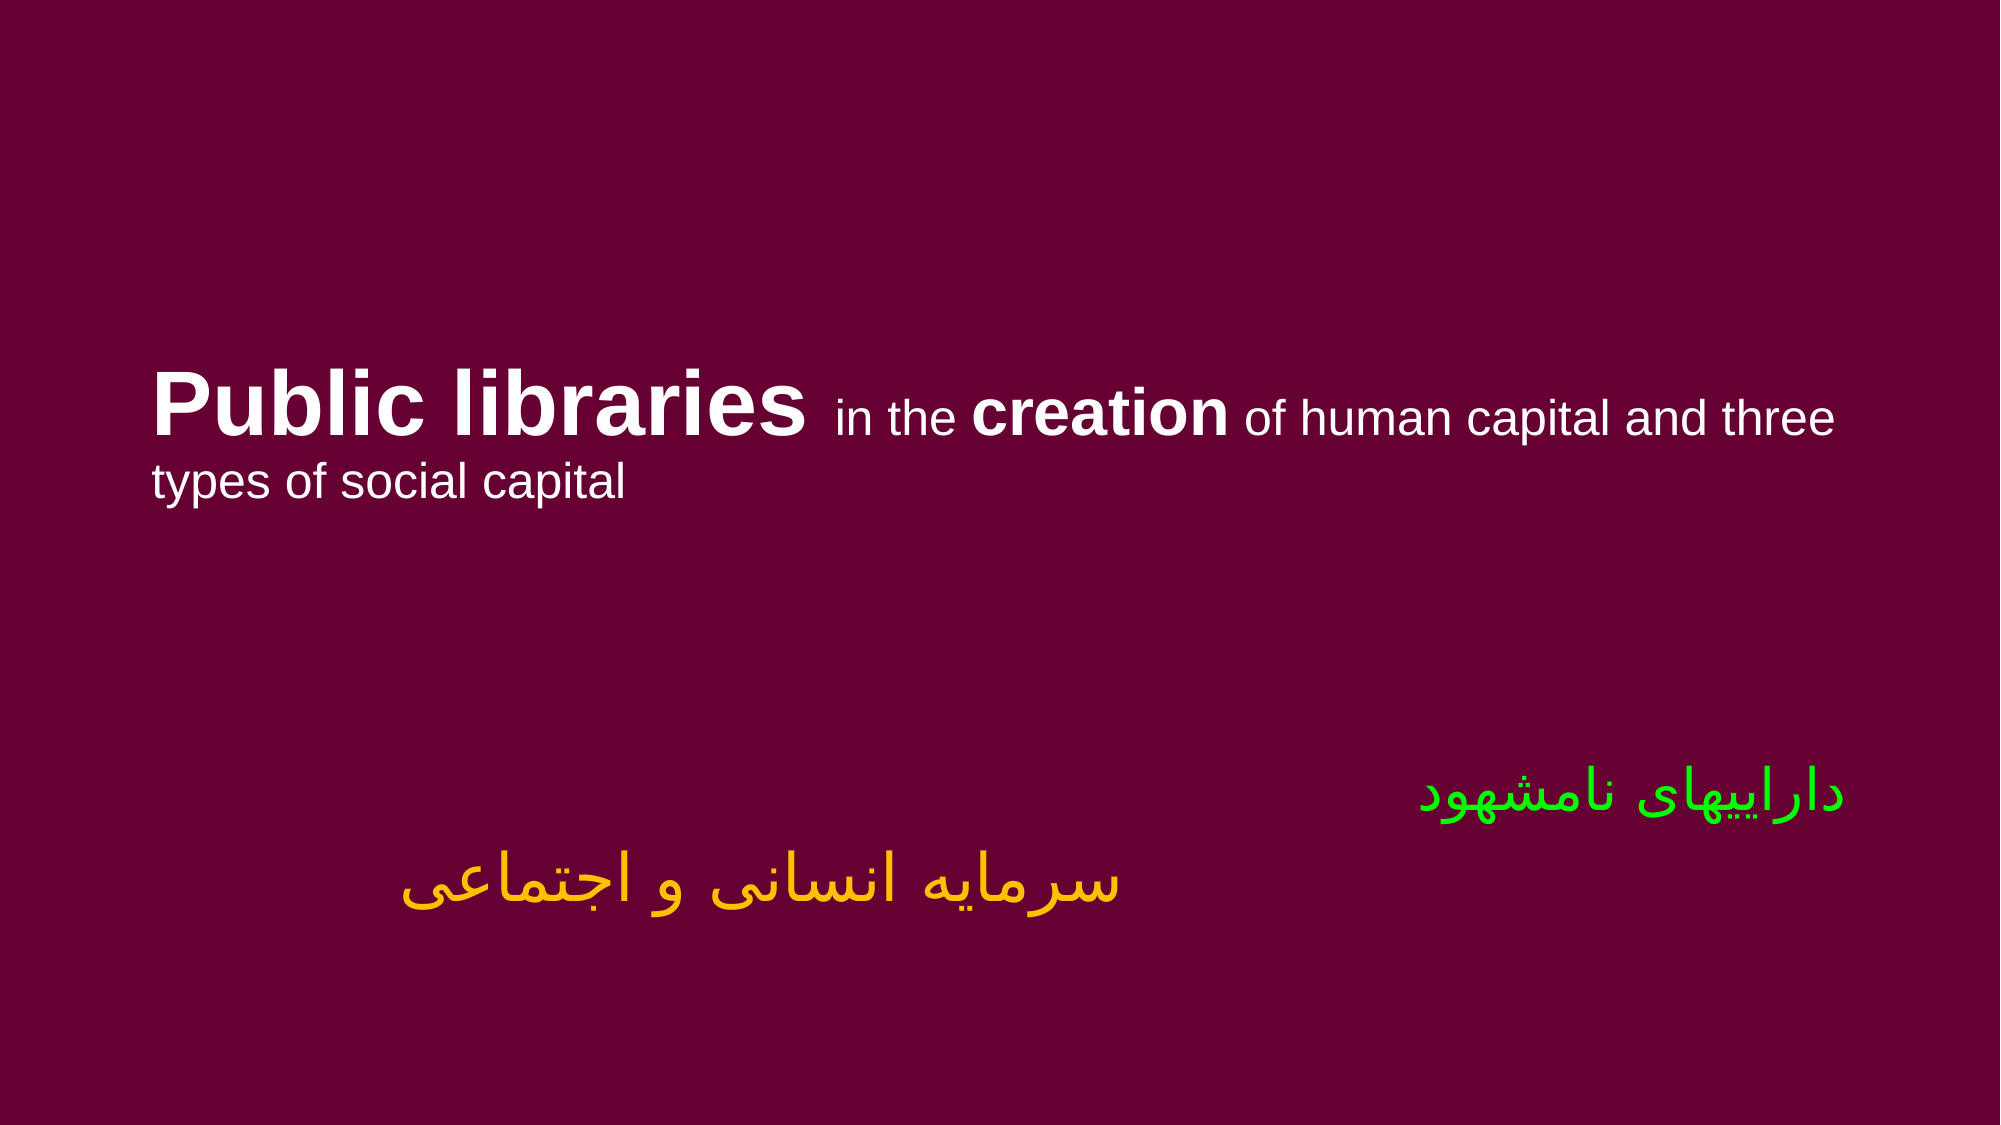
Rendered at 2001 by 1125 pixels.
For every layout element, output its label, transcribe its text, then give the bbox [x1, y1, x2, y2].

title Public libraries in the creation of human capital and three types of social capital [136, 280, 1862, 517]
list داراییهای نامشهود سرمایه انسانی و اجتماعی [136, 752, 1862, 999]
